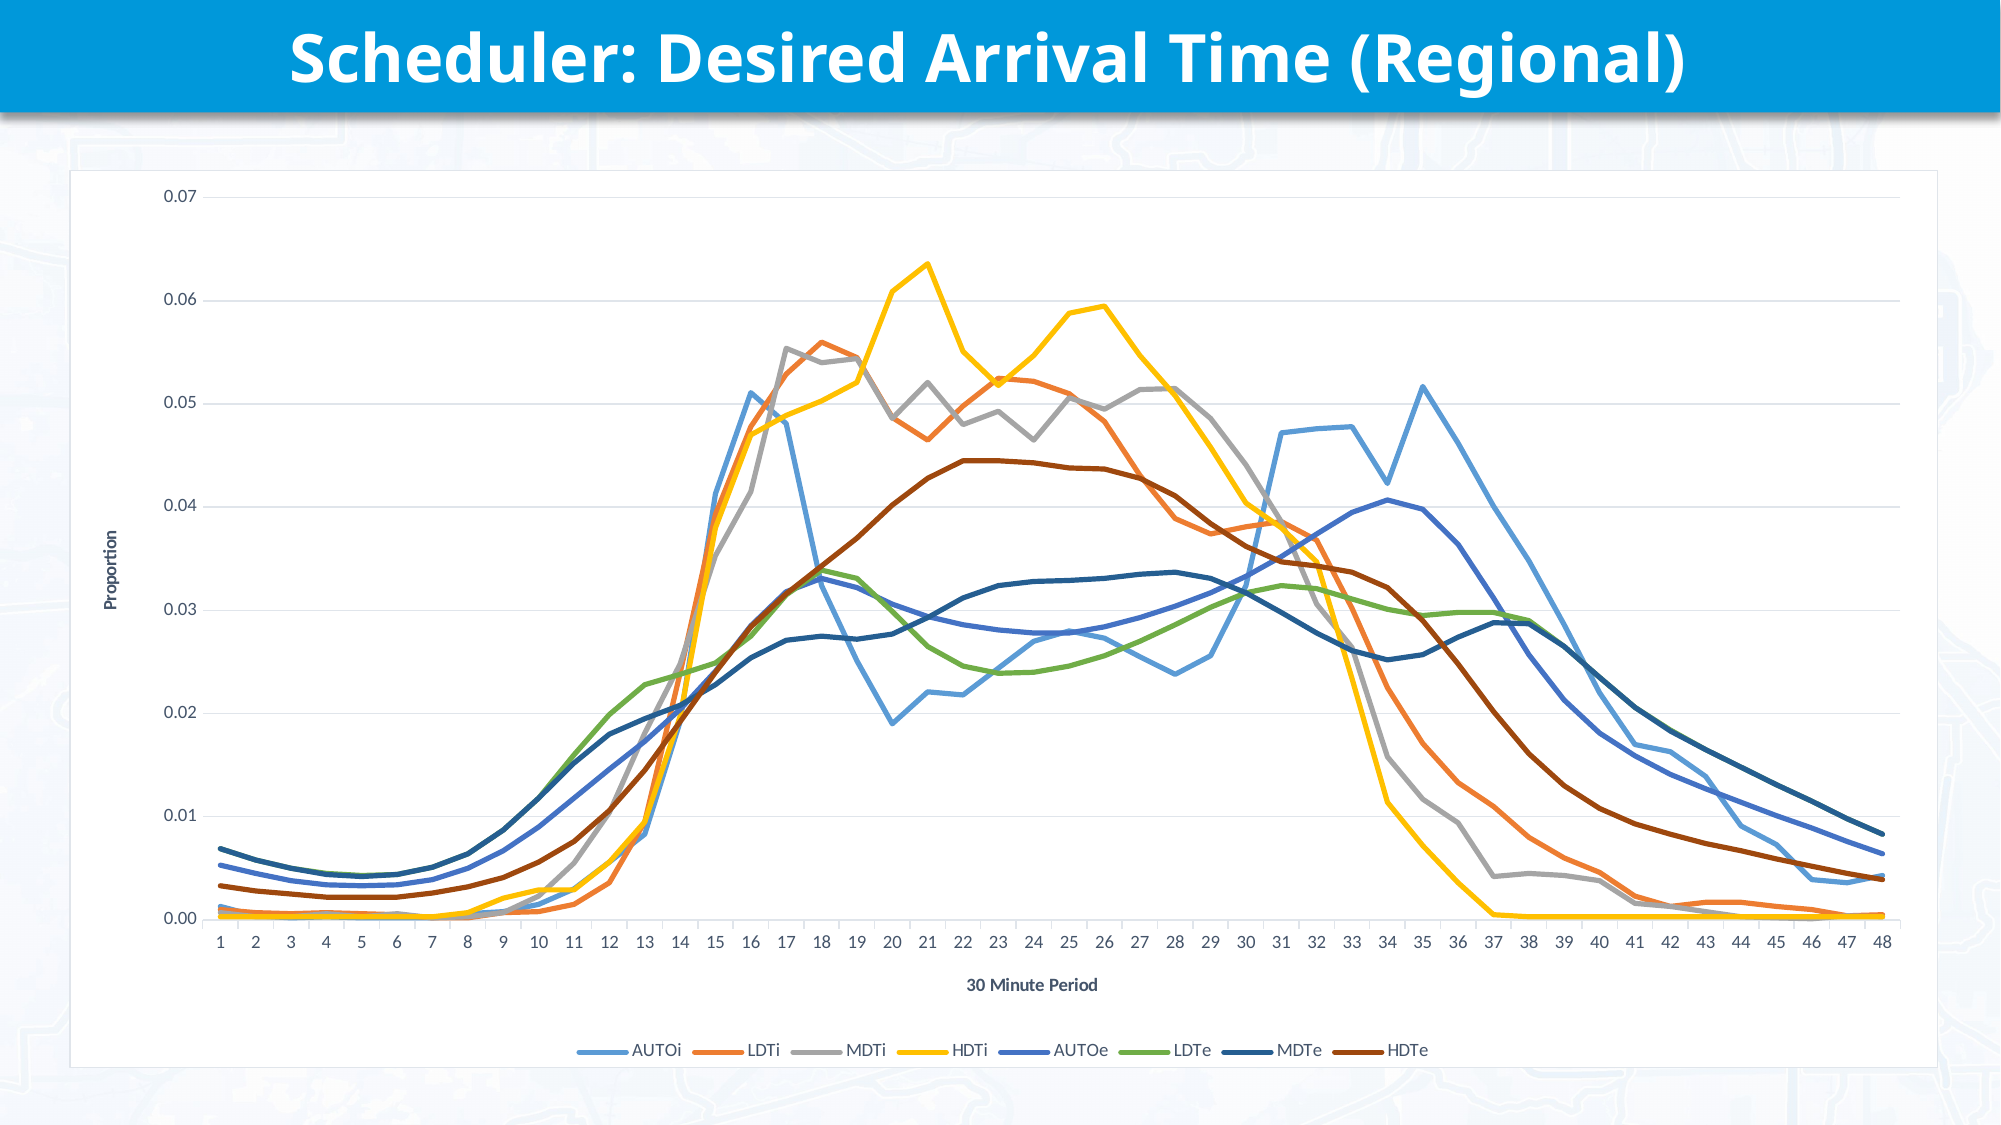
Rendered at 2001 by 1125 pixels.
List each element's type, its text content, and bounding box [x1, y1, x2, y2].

chart [68, 169, 1939, 1069]
picture [0, 113, 2001, 1125]
title Scheduler: Desired Arrival Time (Regional) [273, 0, 1717, 113]
